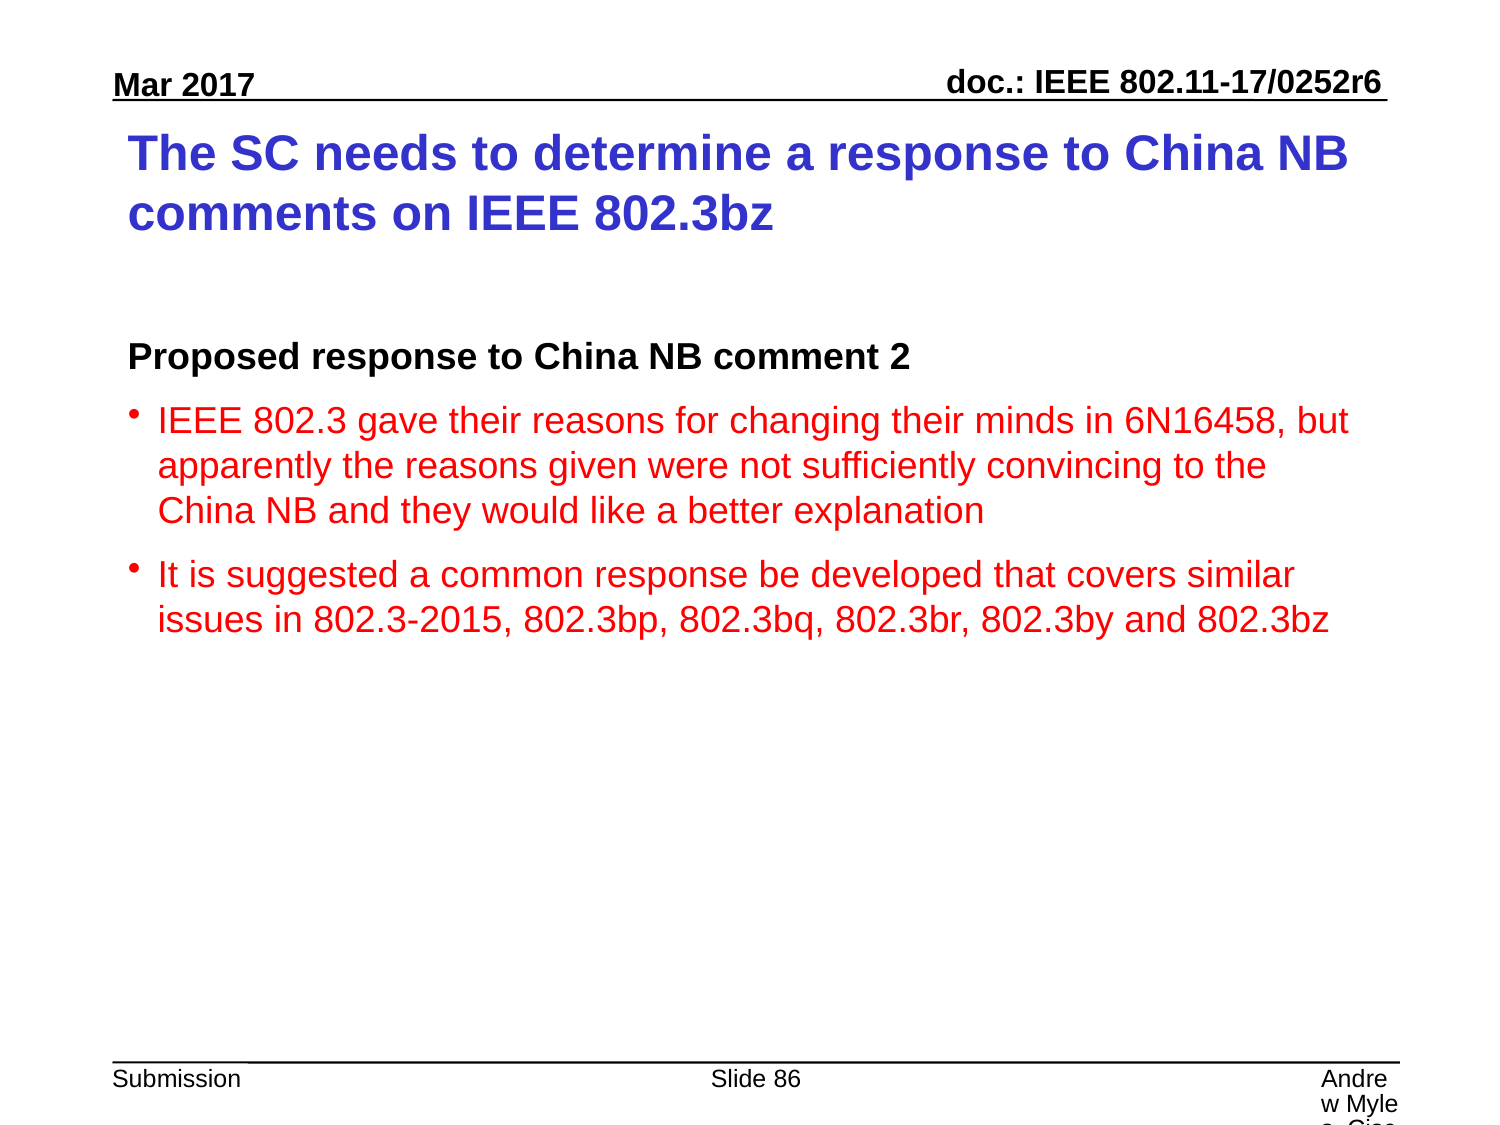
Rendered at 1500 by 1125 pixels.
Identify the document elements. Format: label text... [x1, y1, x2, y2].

title The SC needs to determine a response to China NB comments on IEEE 802.3bz [112, 112, 1388, 288]
list Proposed response to China NB comment 2 IEEE 802.3 gave their reasons for changing their minds in 6N16458, but apparently the reasons given were not sufficiently convincing to the China NB and they would like a better explanation It is suggested a common response be developed that covers similar issues in 802.3-2015, 802.3bp, 802.3bq, 802.3br, 802.3by and 802.3bz [112, 324, 1388, 1000]
slide_number Slide 86 [709, 1061, 803, 1093]
footer Andrew Myles, Cisco [1320, 1061, 1402, 1093]
